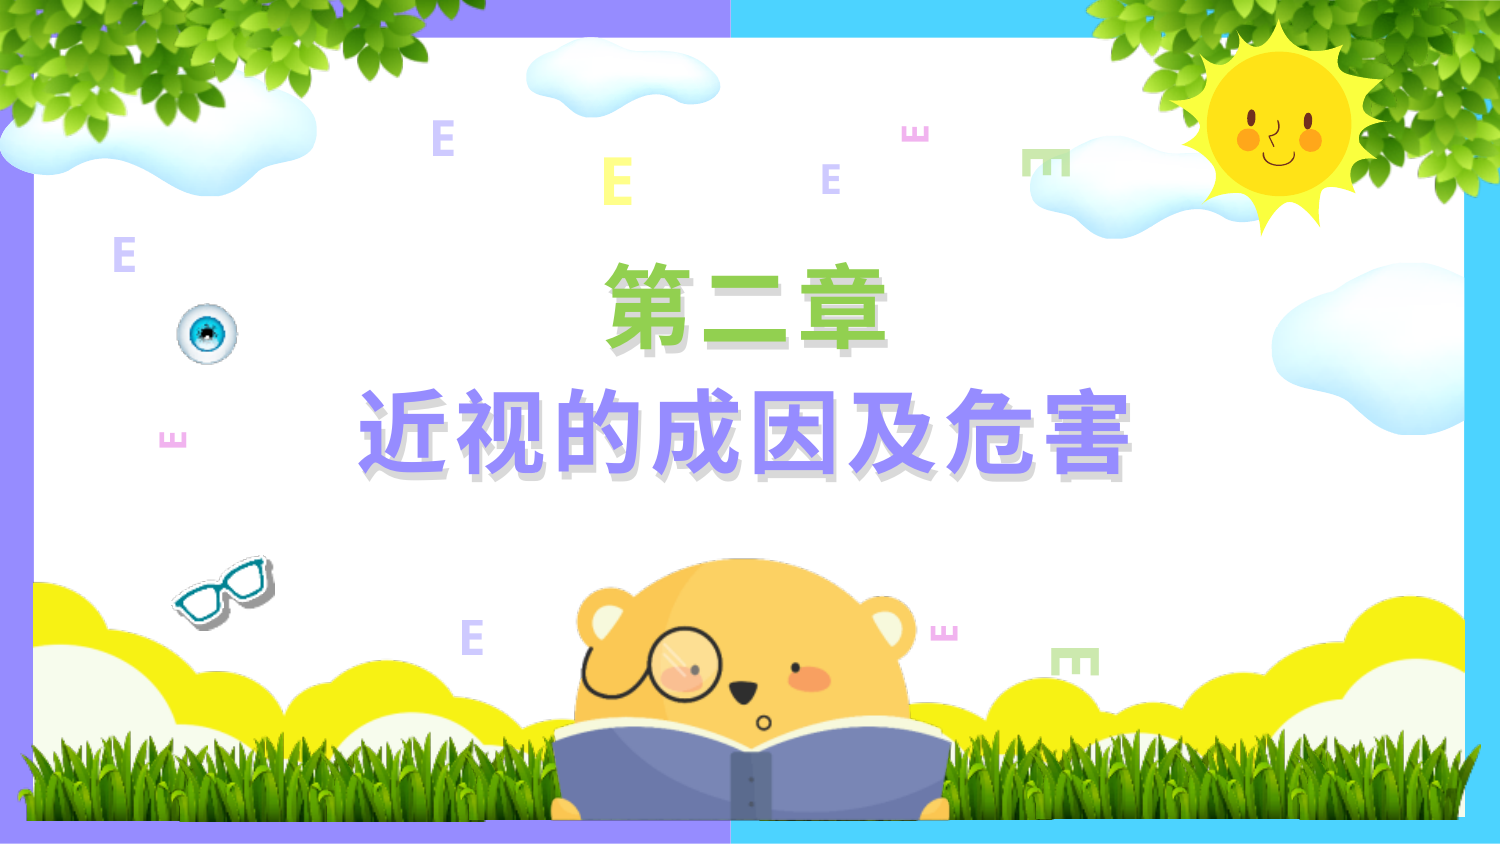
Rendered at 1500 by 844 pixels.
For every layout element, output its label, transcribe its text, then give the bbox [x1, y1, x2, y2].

text_box E [141, 402, 201, 467]
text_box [0, 0, 1500, 213]
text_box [313, 226, 1178, 504]
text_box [442, 595, 506, 727]
text_box E [94, 215, 159, 291]
picture [1097, 17, 1393, 239]
picture [16, 262, 1481, 844]
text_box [998, 595, 1126, 727]
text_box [413, 96, 1097, 228]
